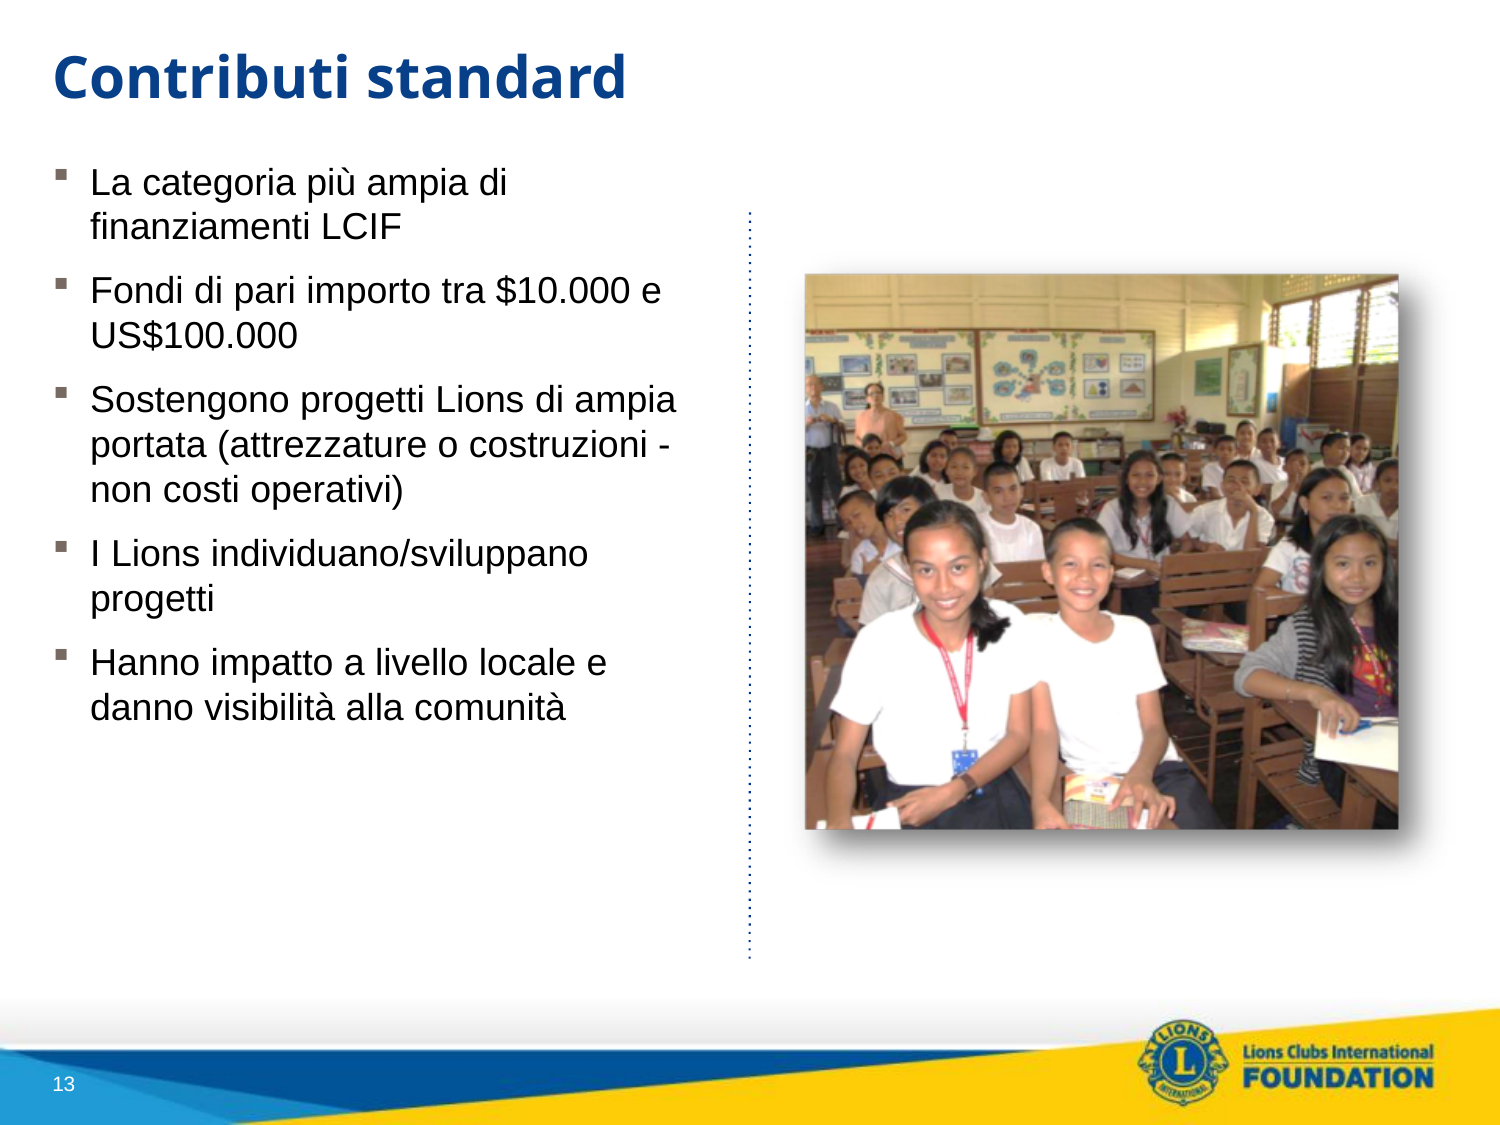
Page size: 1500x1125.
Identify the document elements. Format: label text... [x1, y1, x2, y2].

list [774, 243, 1463, 895]
title Contributi standard [37, 37, 1375, 113]
picture [0, 0, 1500, 1125]
list La categoria più ampia di finanziamenti LCIF Fondi di pari importo tra $10.000 e US$100.000 Sostengono progetti Lions di ampia portata (attrezzature o costruzioni - non costi operativi) I Lions individuano/sviluppano progetti Hanno impatto a livello locale e danno visibilità alla comunità [37, 149, 725, 988]
